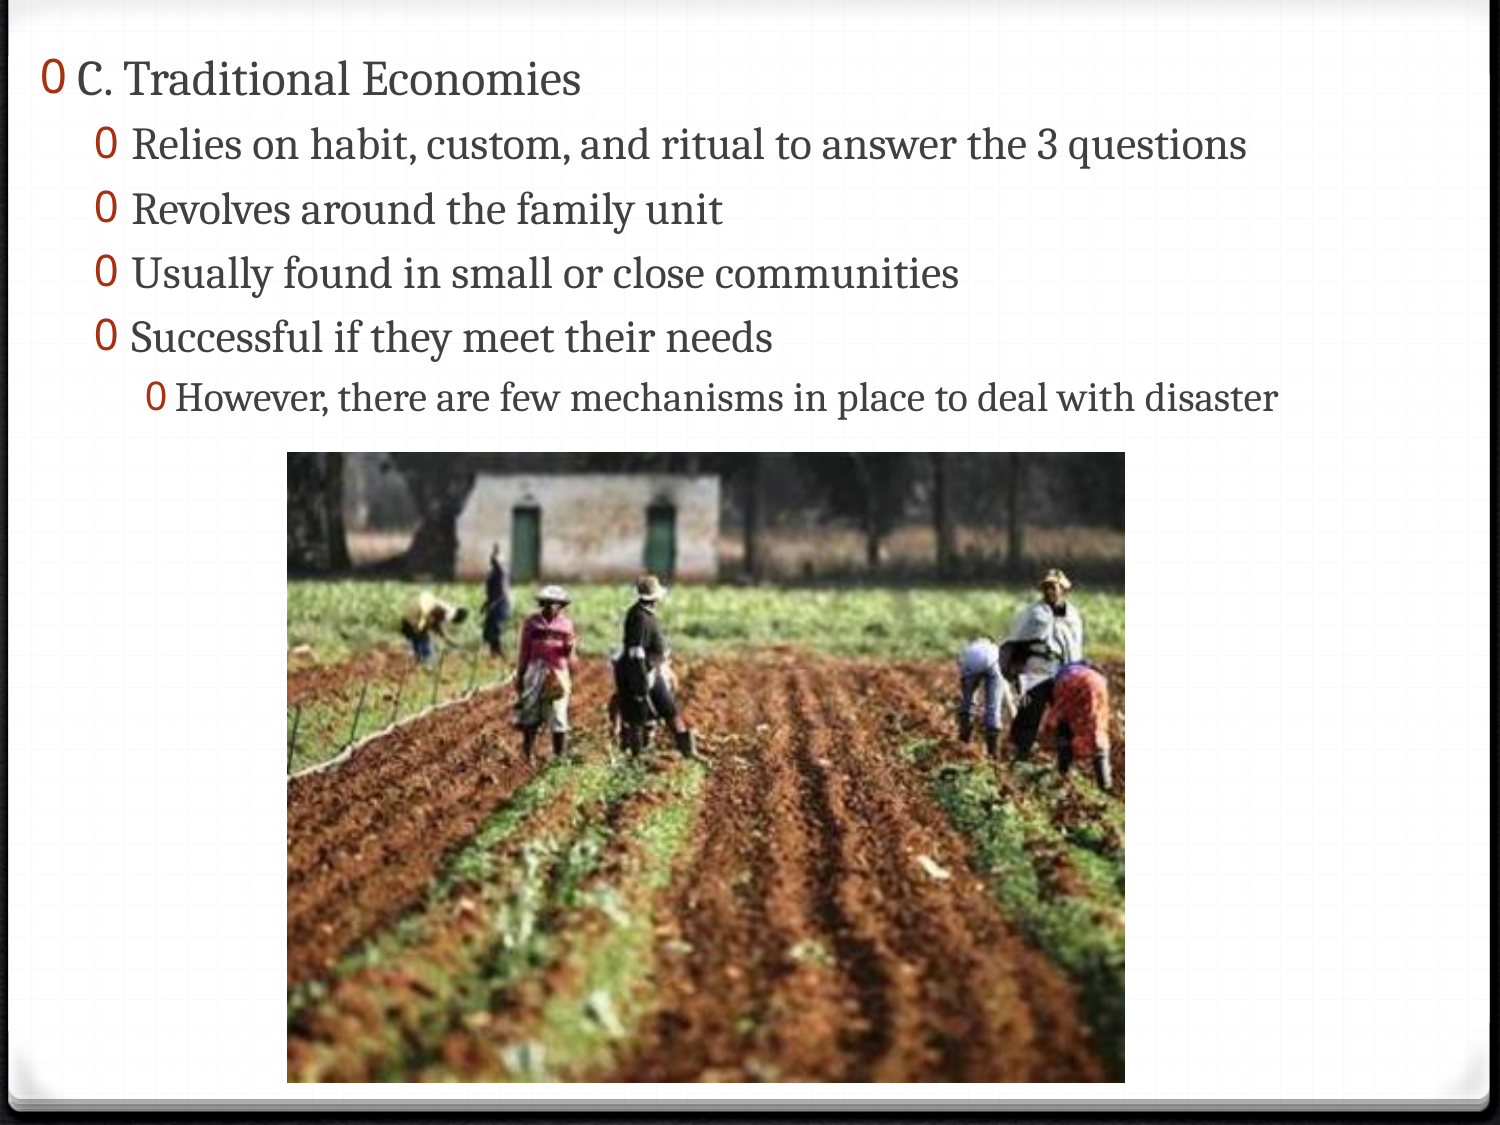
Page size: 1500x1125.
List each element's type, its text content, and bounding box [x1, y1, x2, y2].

list C. Traditional Economies Relies on habit, custom, and ritual to answer the 3 questions Revolves around the family unit Usually found in small or close communities Successful if they meet their needs However, there are few mechanisms in place to deal with disaster [24, 37, 1463, 1075]
picture [0, 0, 1500, 1125]
